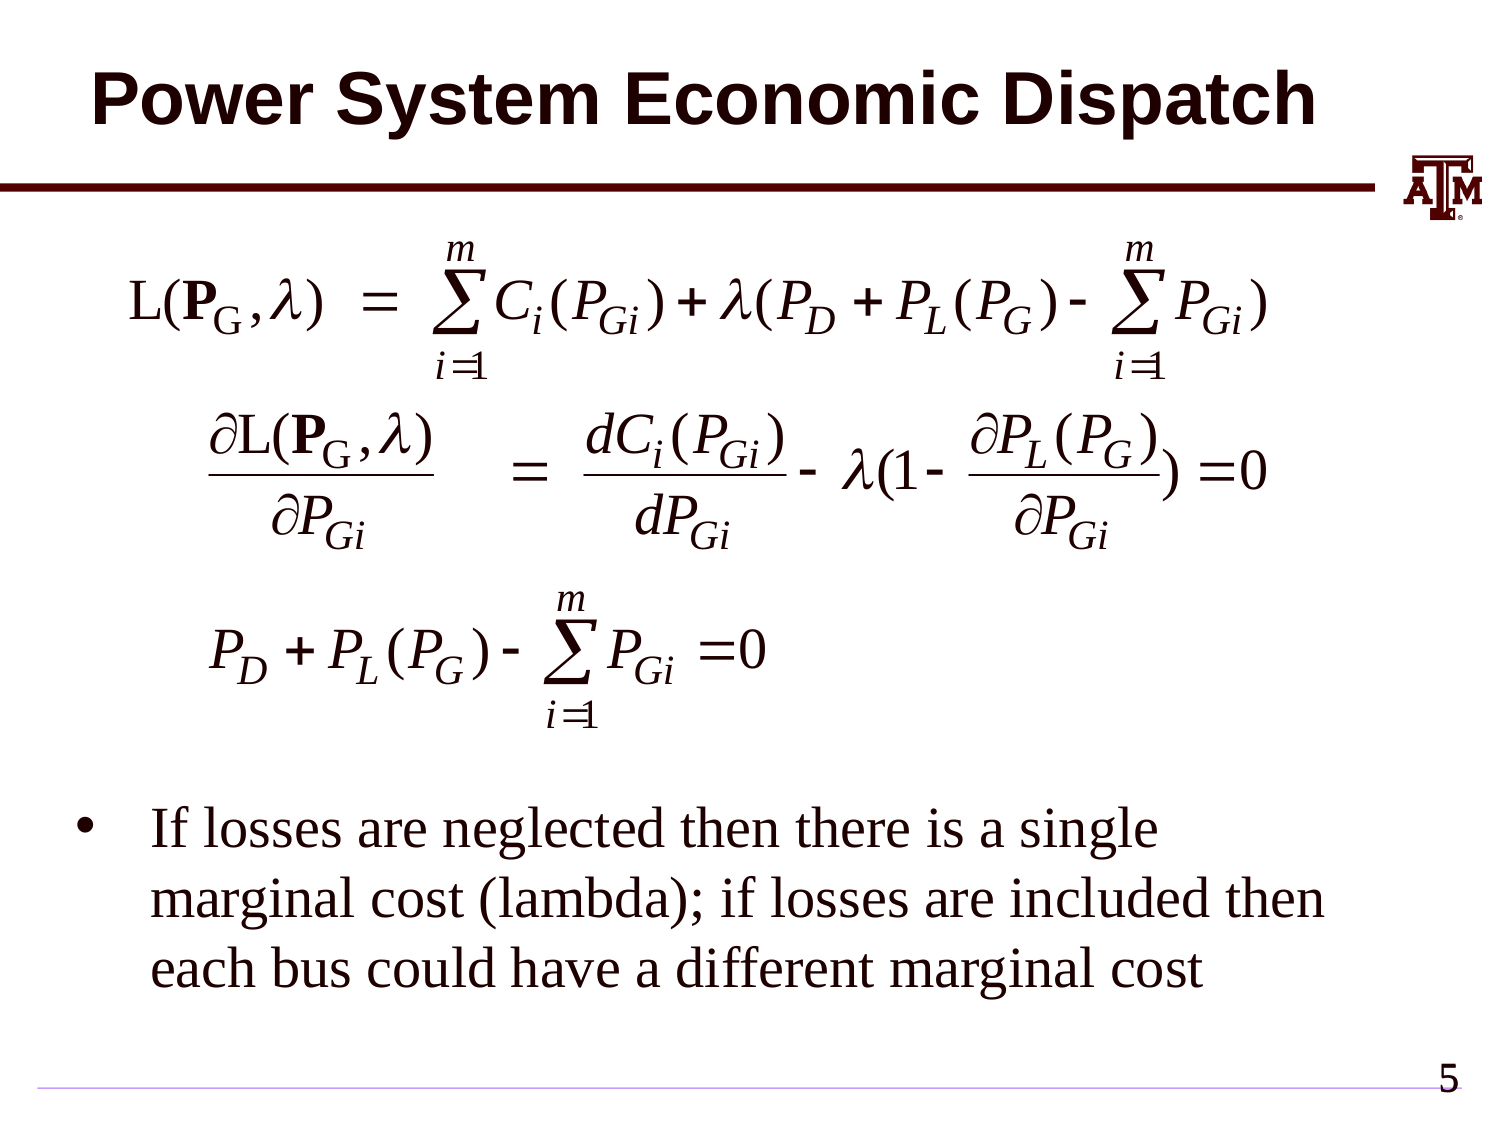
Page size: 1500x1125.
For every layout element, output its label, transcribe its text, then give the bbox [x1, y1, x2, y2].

title Power System Economic Dispatch [74, 12, 1388, 188]
picture [1392, 137, 1493, 238]
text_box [124, 224, 1322, 736]
text_box 4 [1162, 1037, 1475, 1113]
list If losses are neglected then there is a single marginal cost (lambda); if losses are included then each bus could have a different marginal cost [59, 209, 1373, 823]
